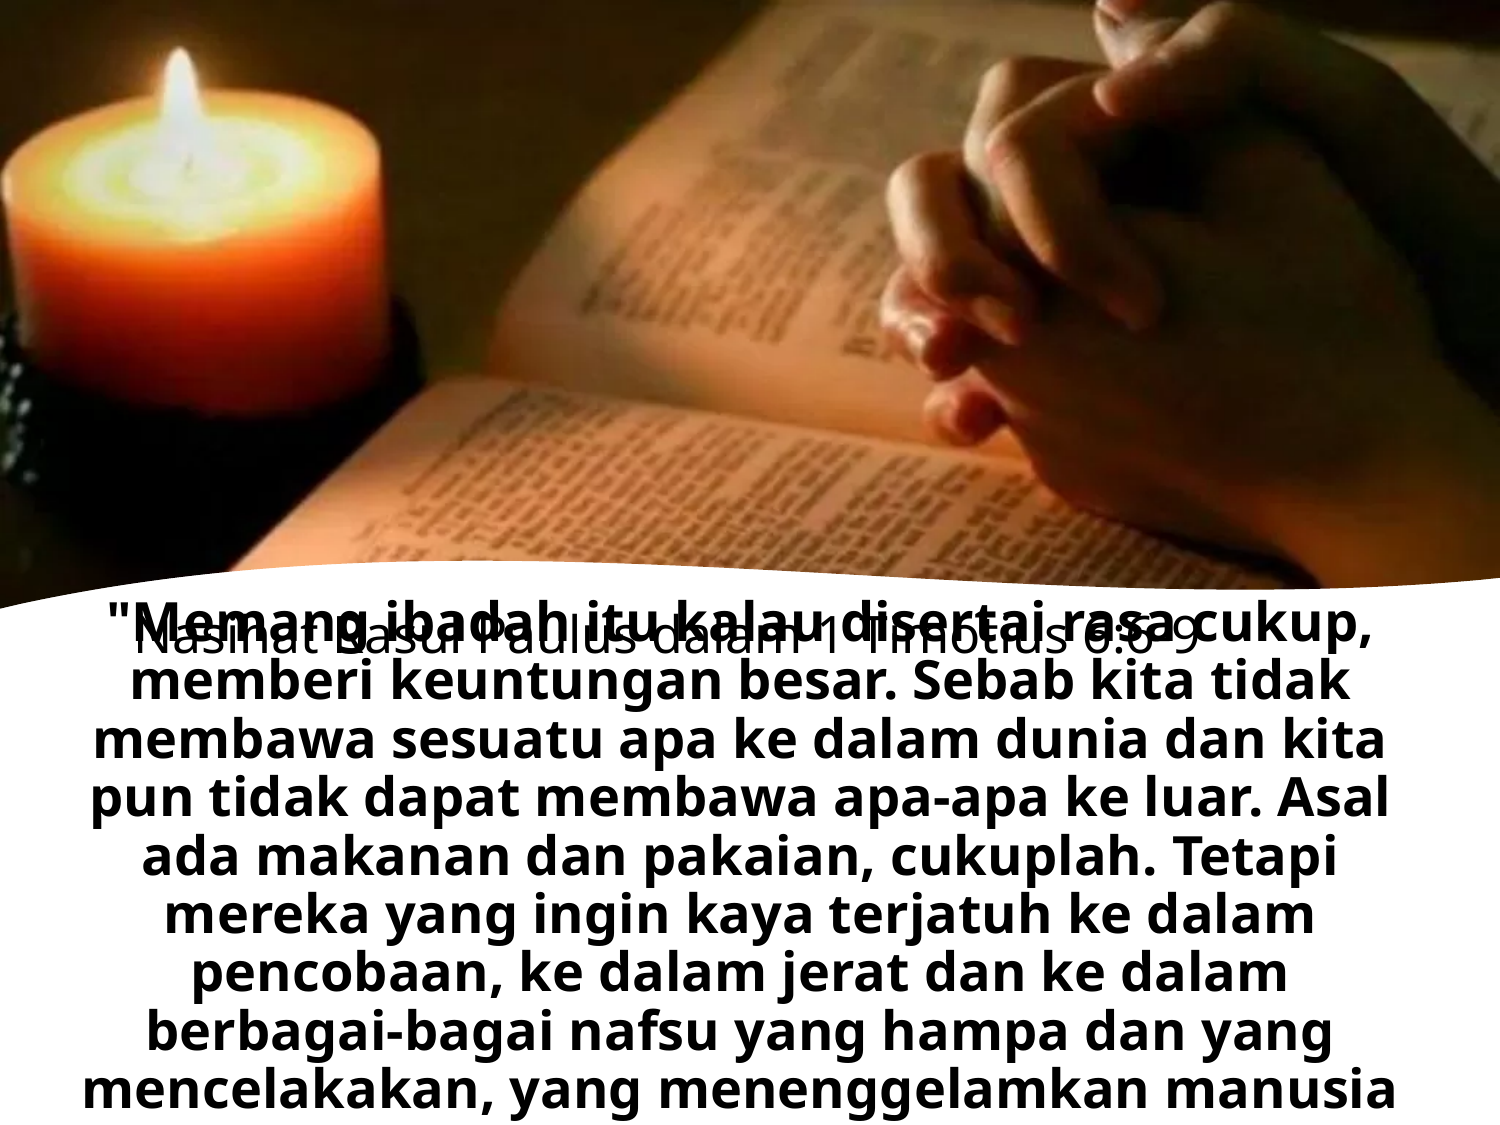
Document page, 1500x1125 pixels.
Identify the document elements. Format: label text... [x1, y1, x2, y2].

picture [0, 0, 1500, 609]
title Nasihat Rasul Paulus dalam 1 Timotius 6:6-9 [118, 609, 1441, 676]
list "Memang ibadah itu kalau disertai rasa cukup, memberi keuntungan besar. Sebab kita tidak membawa sesuatu apa ke dalam dunia dan kita pun tidak dapat membawa apa-apa ke luar. Asal ada makanan dan pakaian, cukuplah. Tetapi mereka yang ingin kaya terjatuh ke dalam pencobaan, ke dalam jerat dan ke dalam berbagai-bagai nafsu yang hampa dan yang mencelakakan, yang menenggelamkan manusia ke dalam keruntuhan dan kebinasaan". [40, 676, 1441, 1097]
